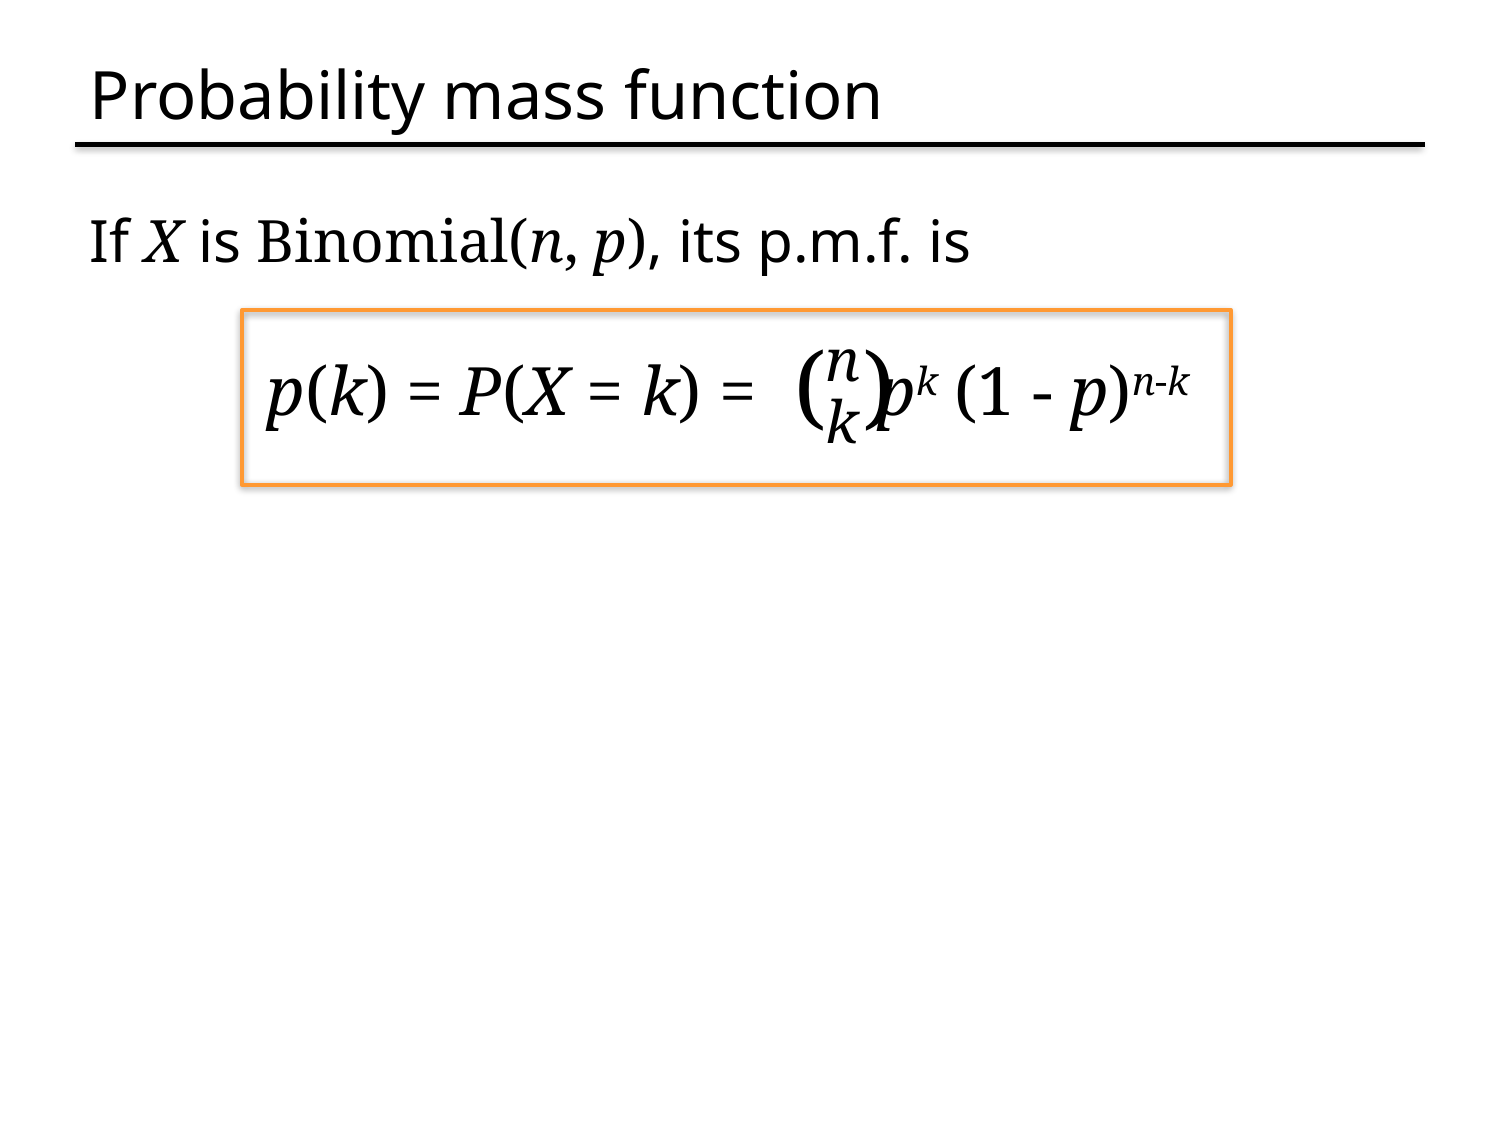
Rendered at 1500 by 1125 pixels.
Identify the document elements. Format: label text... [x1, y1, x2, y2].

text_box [223, 309, 1250, 485]
text_box If X is Binomial(n, p), its p.m.f. is [74, 196, 1425, 282]
title Probability mass function [75, 45, 1425, 145]
